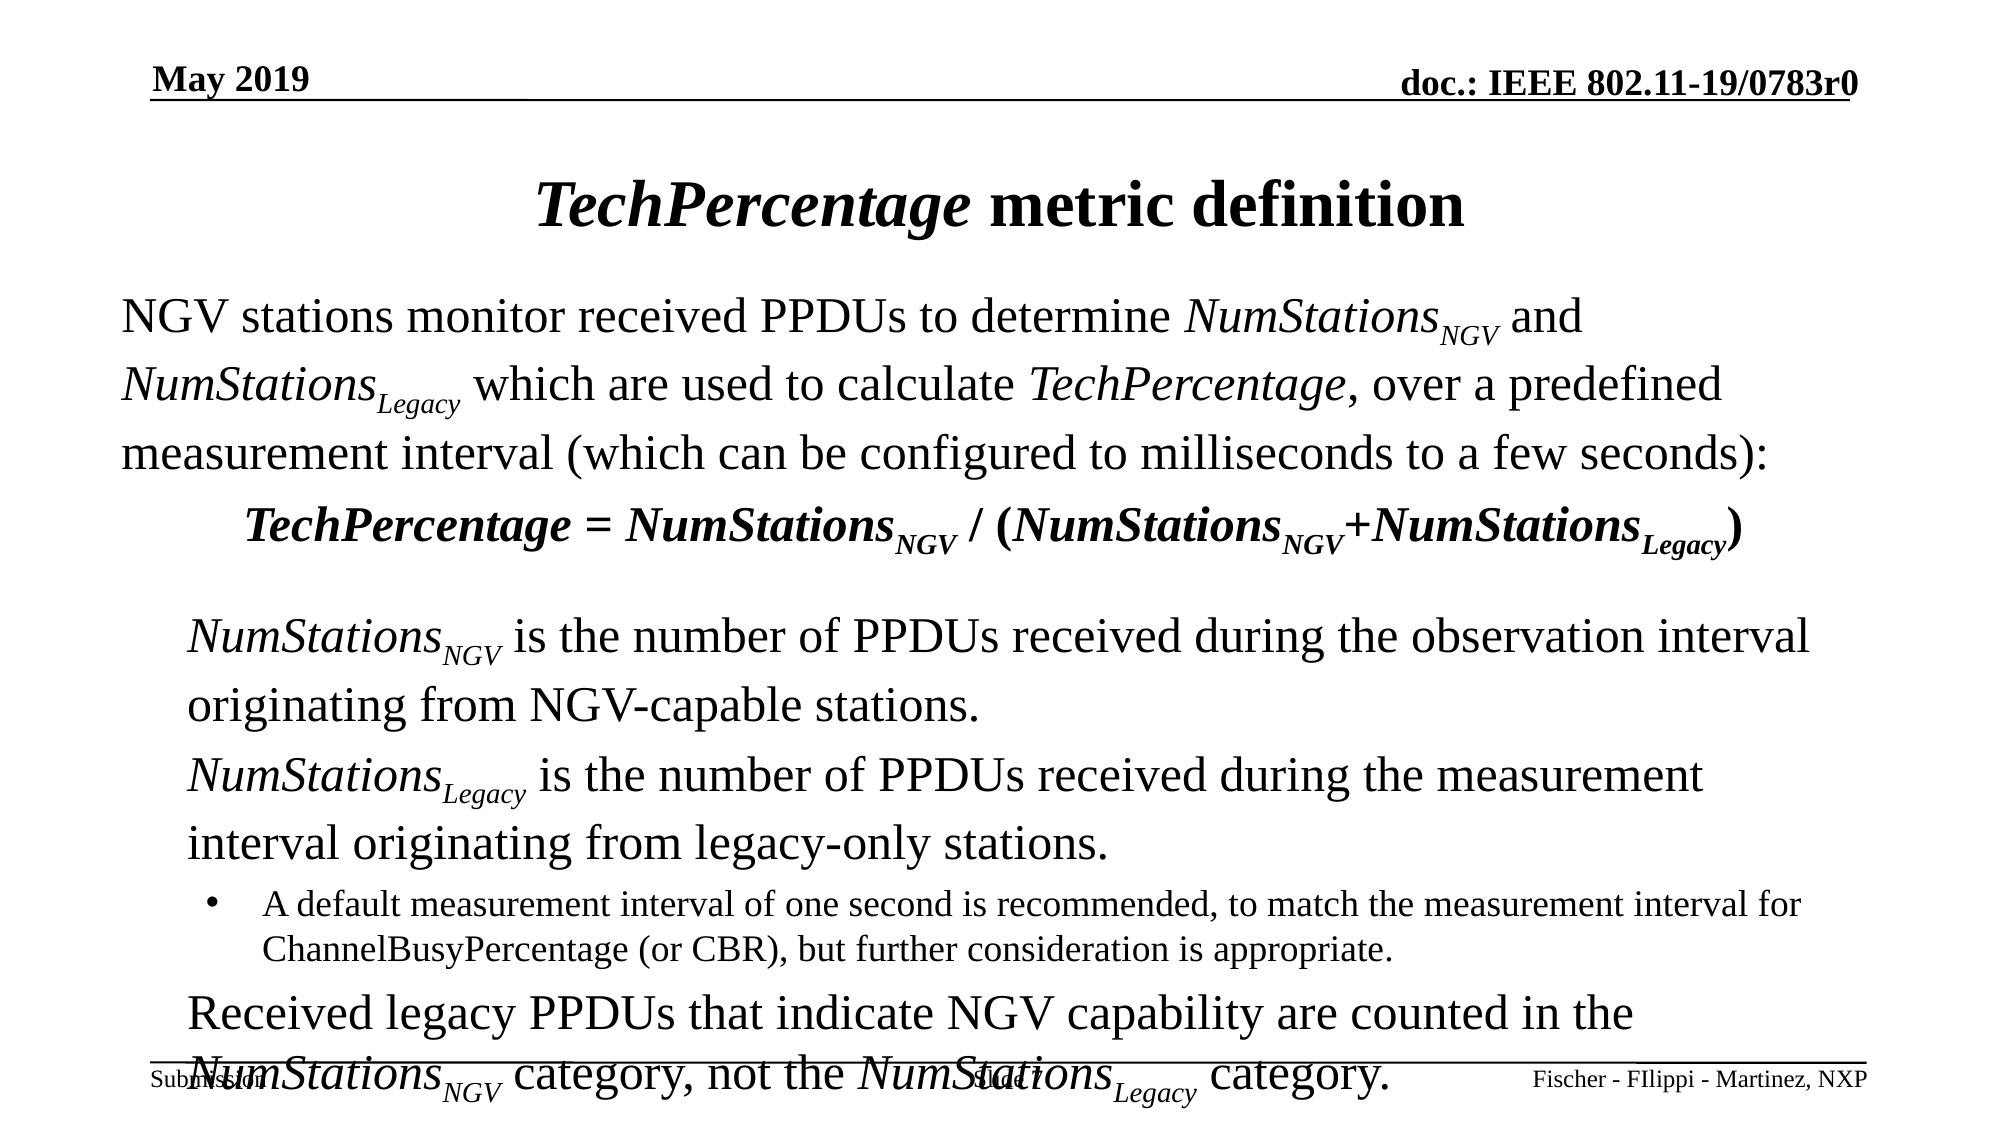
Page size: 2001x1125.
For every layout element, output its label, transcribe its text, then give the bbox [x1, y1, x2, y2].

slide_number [152, 54, 563, 100]
slide_number Slide 7 [950, 1061, 1067, 1123]
title TechPercentage metric definition [149, 112, 1850, 274]
footer Fischer - FIlippi - Martinez, NXP [1171, 1061, 1869, 1093]
list NGV stations monitor received PPDUs to determine NumStationsNGV and NumStationsLegacy which are used to calculate TechPercentage, over a predefined measurement interval (which can be configured to milliseconds to a few seconds): TechPercentage = NumStationsNGV / (NumStationsNGV+NumStationsLegacy) NumStationsNGV is the number of PPDUs received during the observation interval originating from NGV-capable stations. NumStationsLegacy is the number of PPDUs received during the measurement interval originating from legacy-only stations. A default measurement interval of one second is recommended, to match the measurement interval for ChannelBusyPercentage (or CBR), but further consideration is appropriate. Received legacy PPDUs that indicate NGV capability are counted in the NumStationsNGV category, not the NumStationsLegacy category. [49, 274, 1850, 1063]
